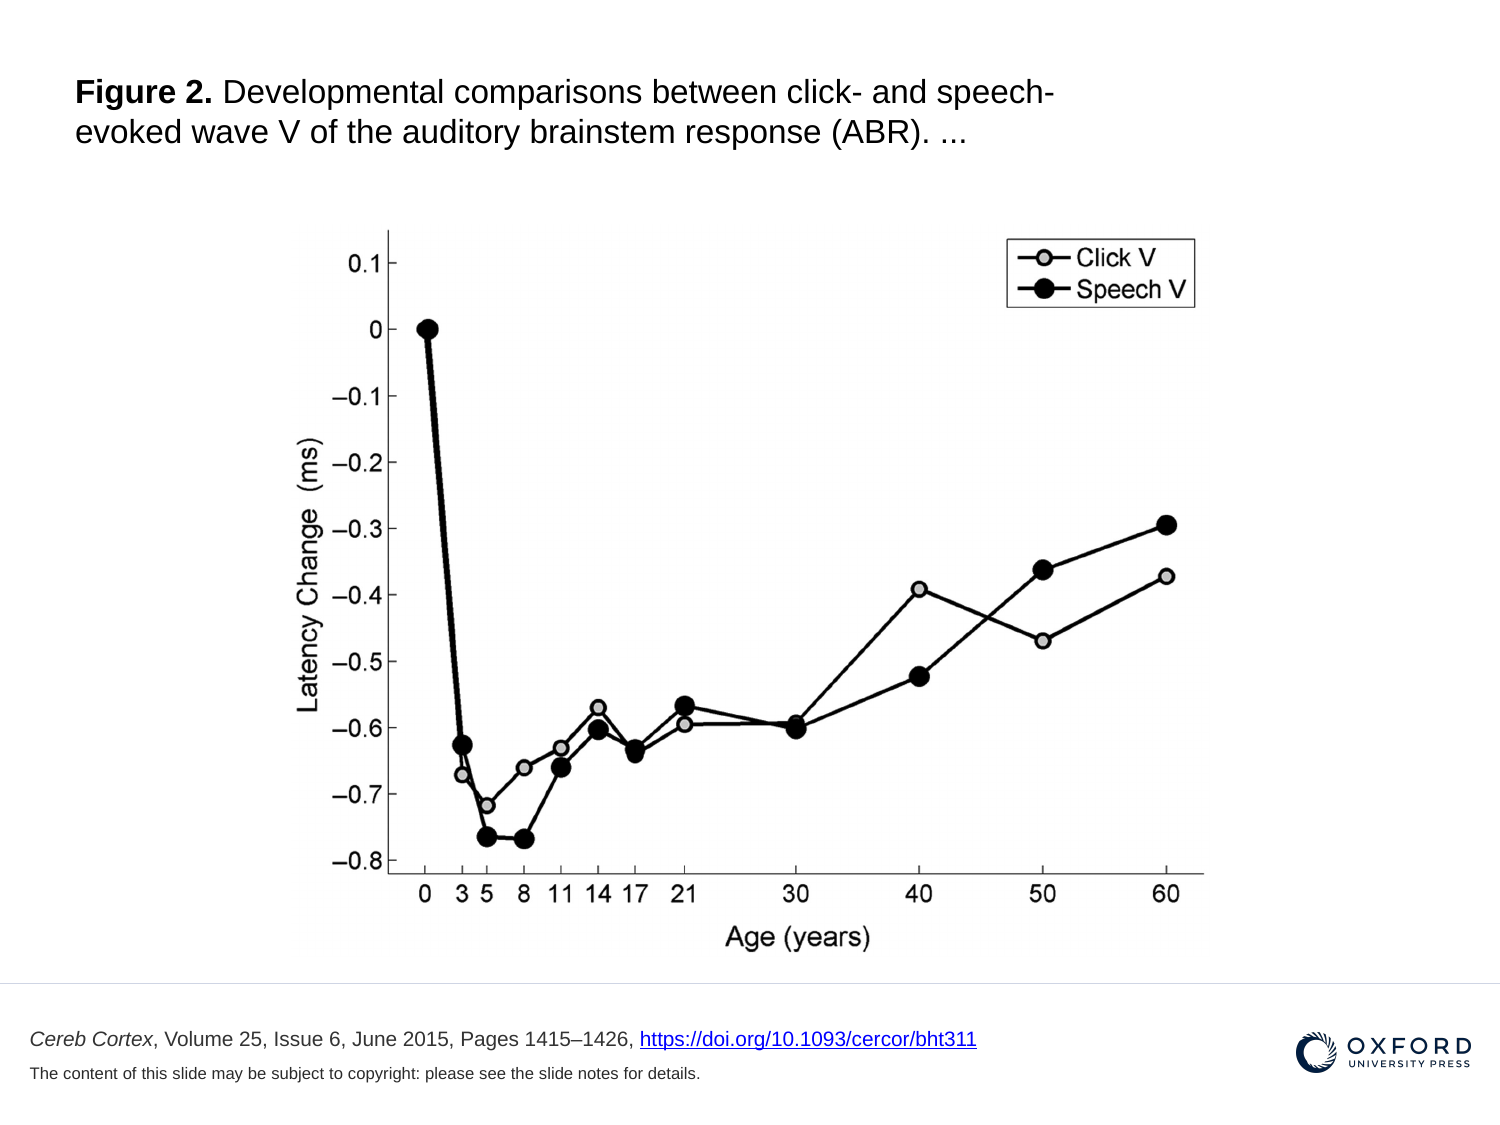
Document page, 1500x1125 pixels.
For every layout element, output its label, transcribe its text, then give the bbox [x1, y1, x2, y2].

picture [291, 224, 1210, 957]
title Figure 2. Developmental comparisons between click- and speech-evoked wave V of the auditory brainstem response (ABR). ... [75, 69, 1078, 171]
picture [1296, 1032, 1471, 1073]
footer Cereb Cortex, Volume 25, Issue 6, June 2015, Pages 1415–1426, https://doi.org/10.1093/cercor/bht311 The content of this slide may be subject to copyright: please see the slide notes for details. [0, 983, 1260, 1125]
